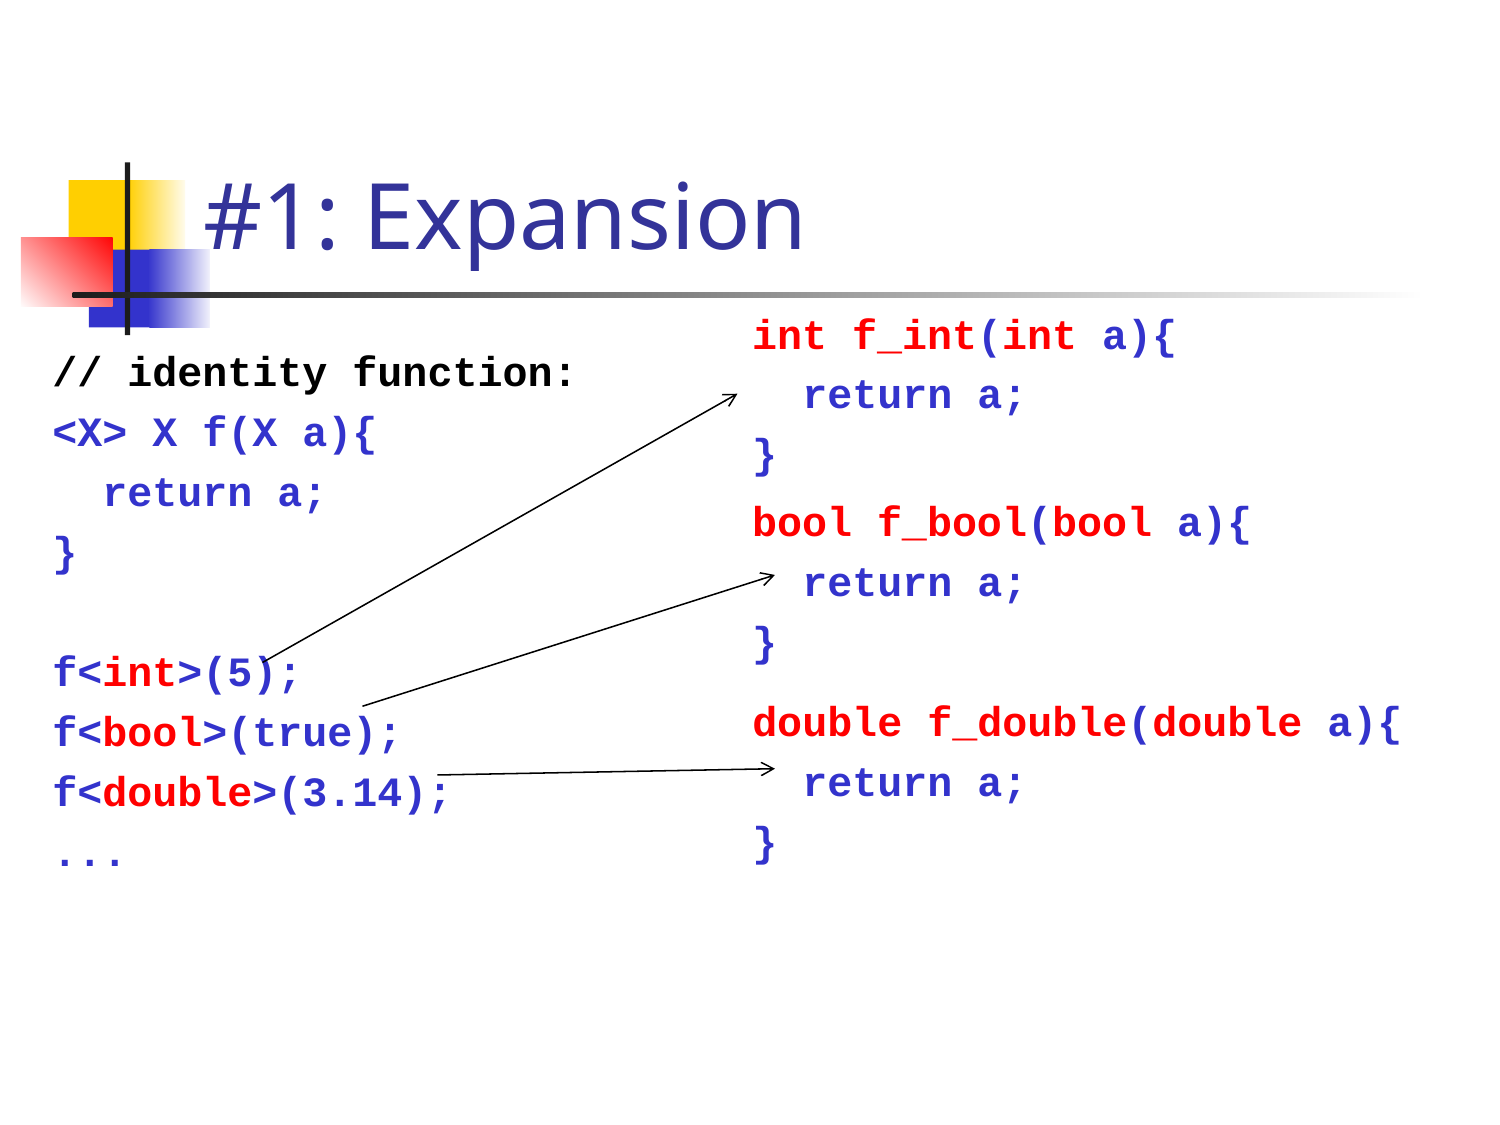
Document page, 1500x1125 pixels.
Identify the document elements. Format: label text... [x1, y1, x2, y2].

text_box double f_double(double a){ return a; } [737, 687, 1450, 875]
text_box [362, 574, 776, 707]
text_box int f_int(int a){ return a; } [737, 299, 1400, 487]
title #1: Expansion [188, 35, 1468, 275]
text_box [262, 393, 738, 663]
text_box bool f_bool(bool a){ return a; } [741, 487, 1400, 675]
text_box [437, 768, 776, 776]
text_box // identity function: <X> X f(X a){ return a; } f<int>(5); f<bool>(true); f<double>(3.14); ... [37, 337, 700, 1013]
